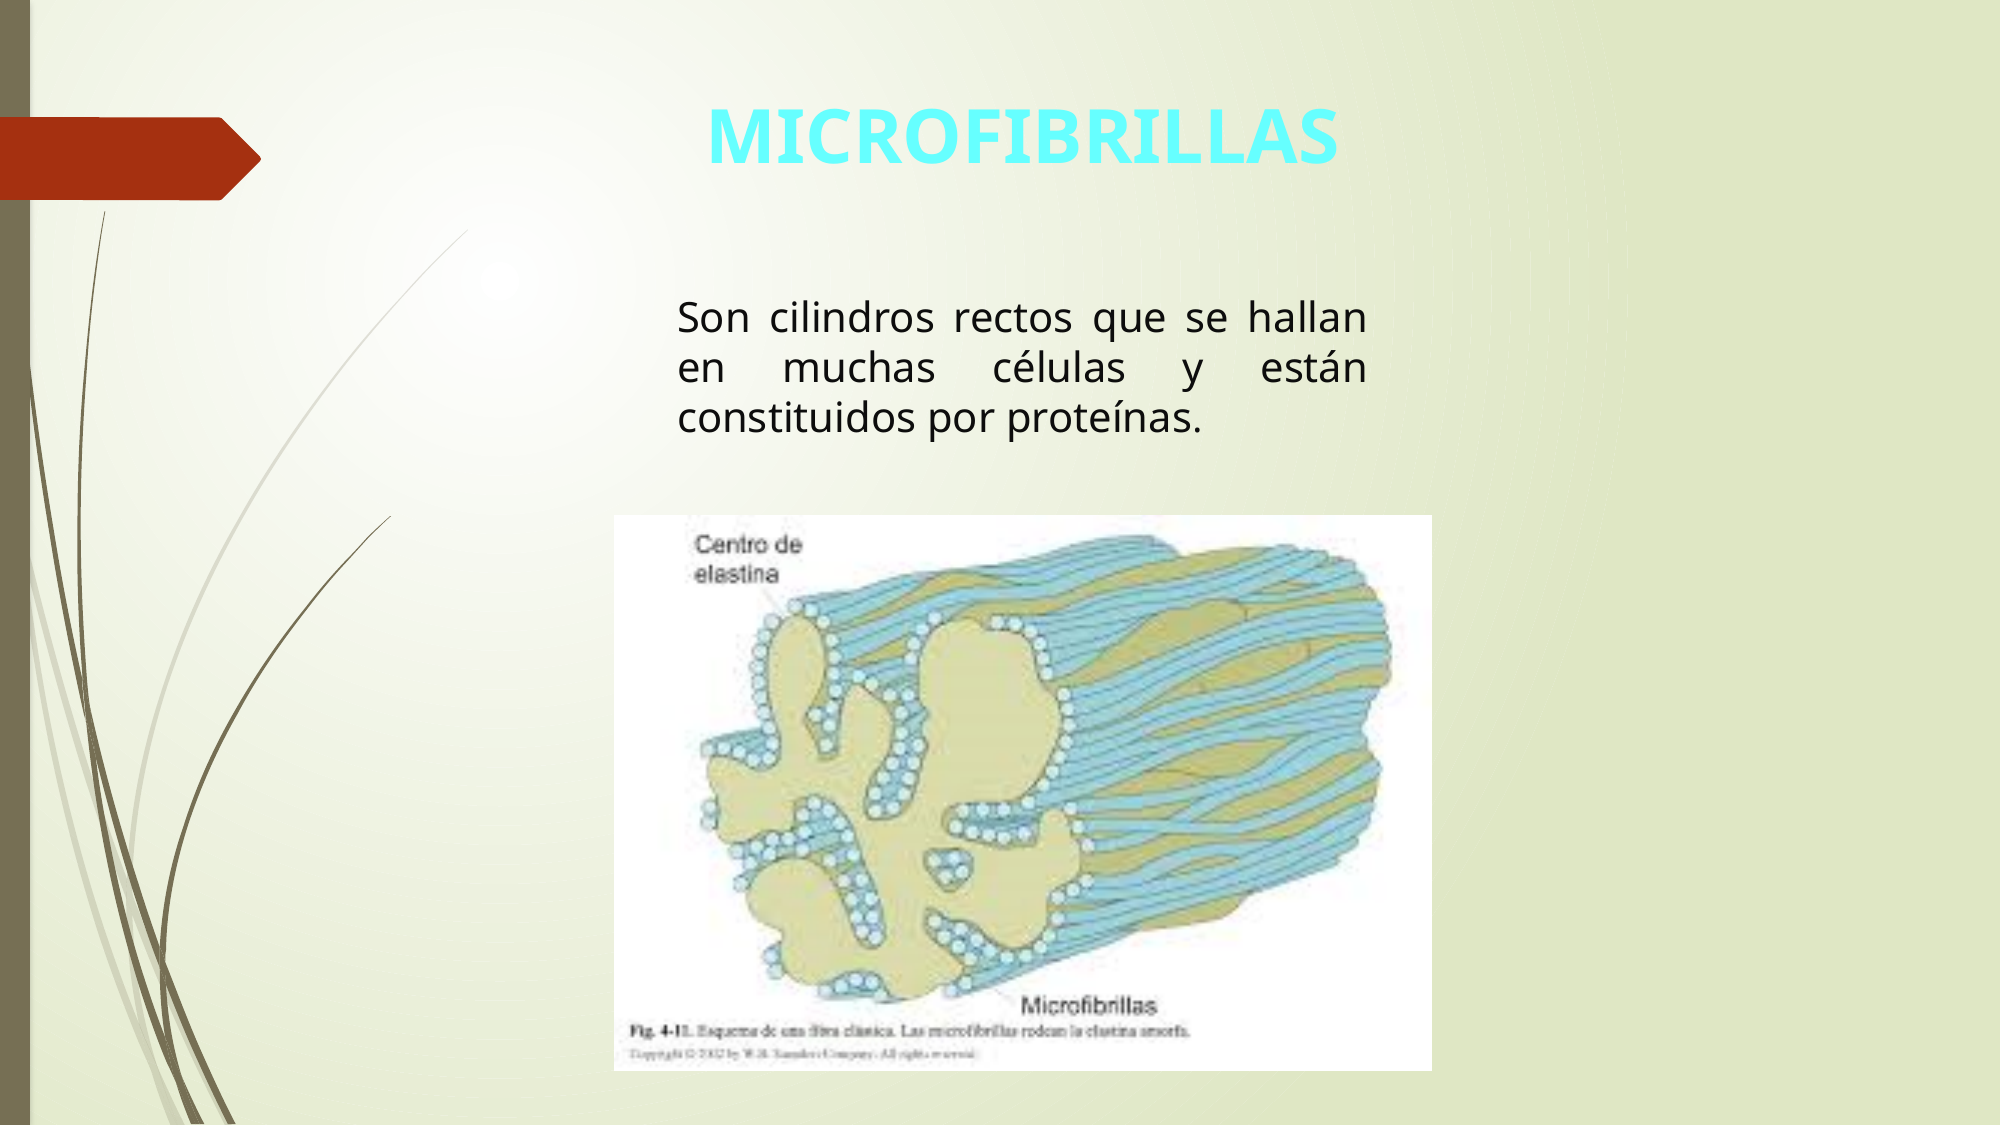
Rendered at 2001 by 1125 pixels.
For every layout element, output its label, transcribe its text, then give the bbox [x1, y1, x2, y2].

title MICROFIBRILLAS [608, 80, 1438, 213]
list [375, 213, 1671, 413]
text_box Son cilindros rectos que se hallan en muchas células y están constituidos por proteínas. [662, 283, 1384, 449]
picture [614, 514, 1432, 1071]
